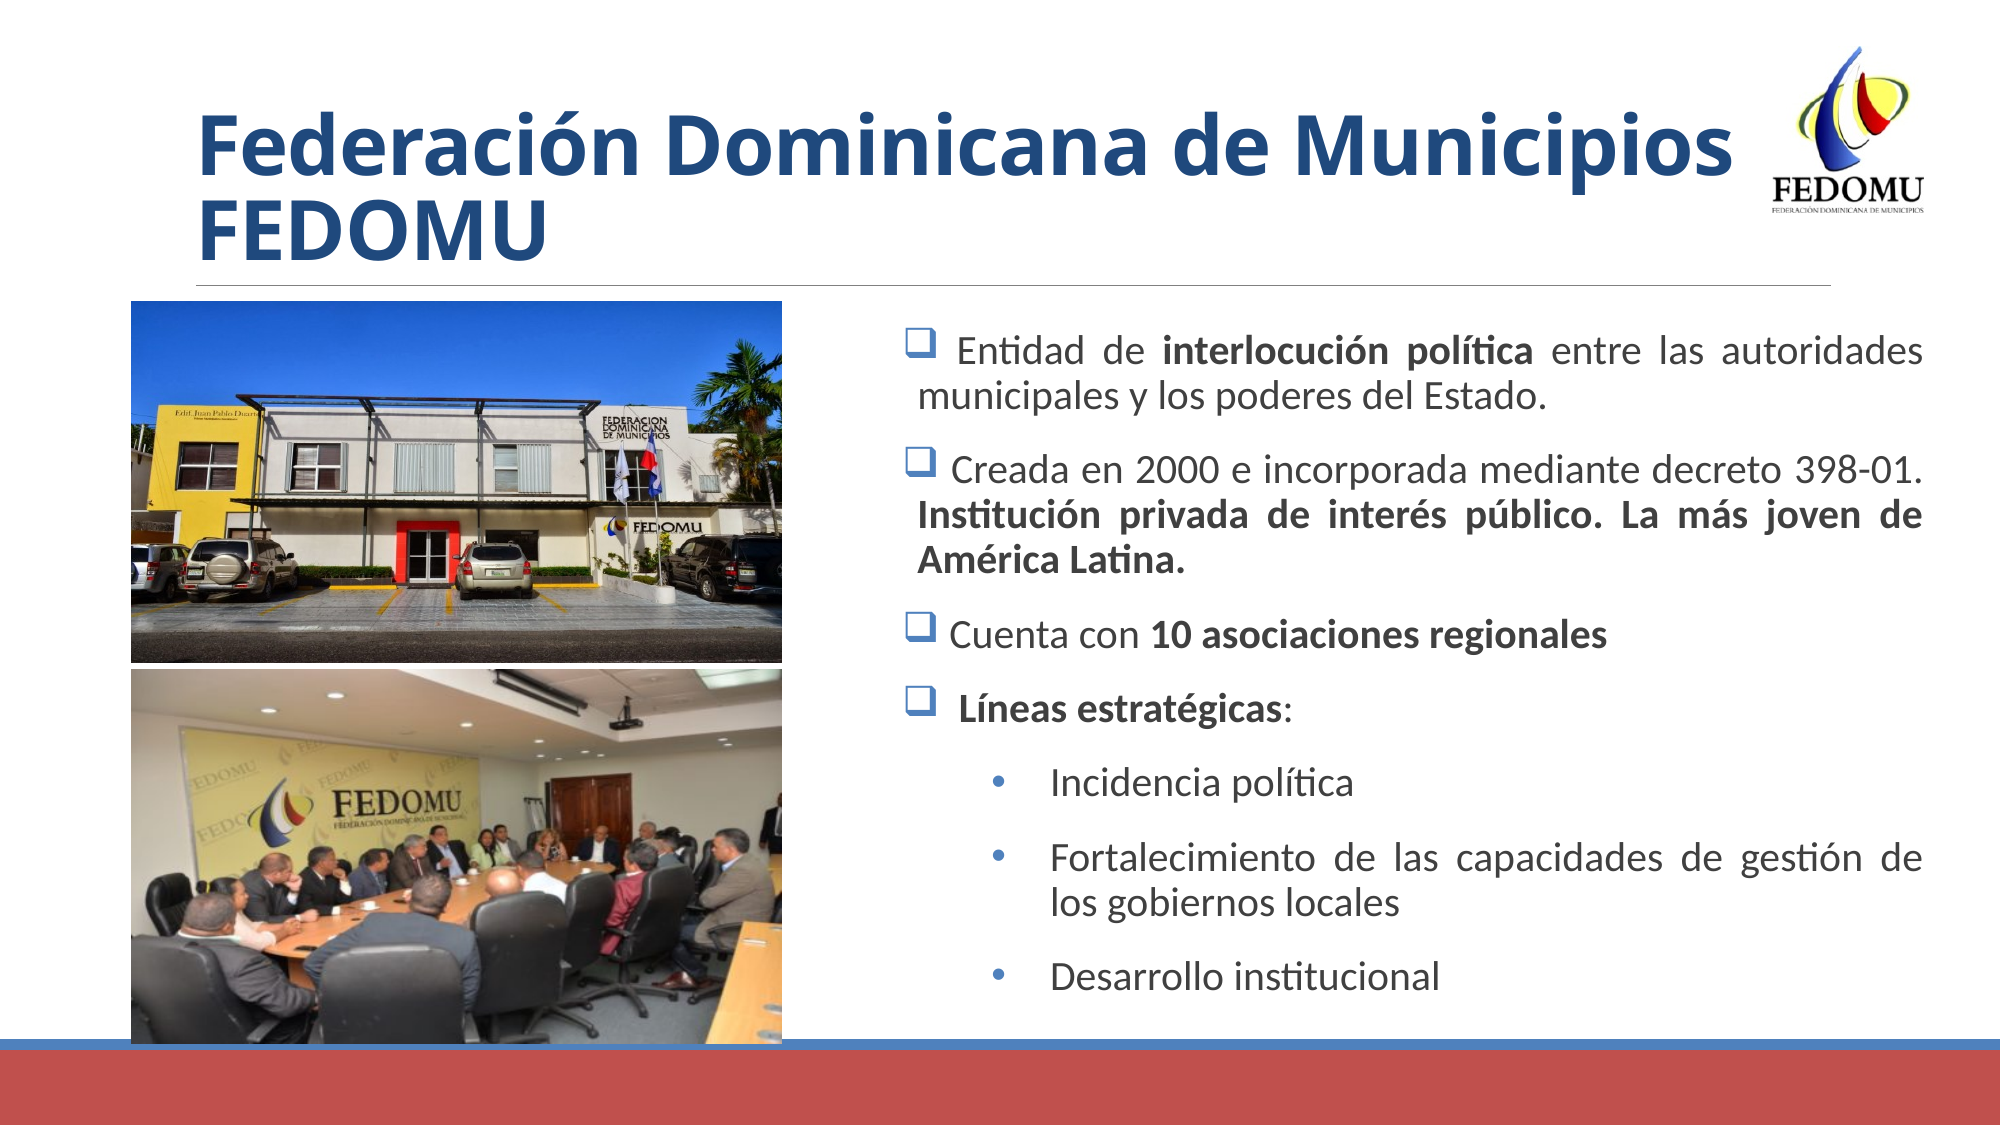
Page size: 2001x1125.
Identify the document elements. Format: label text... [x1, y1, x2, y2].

picture [1772, 46, 1925, 214]
title Federación Dominicana de Municipios FEDOMU [180, 47, 1830, 285]
list Entidad de interlocución política entre las autoridades municipales y los poderes del Estado. Creada en 2000 e incorporada mediante decreto 398-01. Institución privada de interés público. La más joven de América Latina. Cuenta con 10 asociaciones regionales Líneas estratégicas: Incidencia política Fortalecimiento de las capacidades de gestión de los gobiernos locales Desarrollo institucional [902, 321, 1924, 1018]
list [131, 301, 782, 663]
picture [131, 668, 782, 1044]
